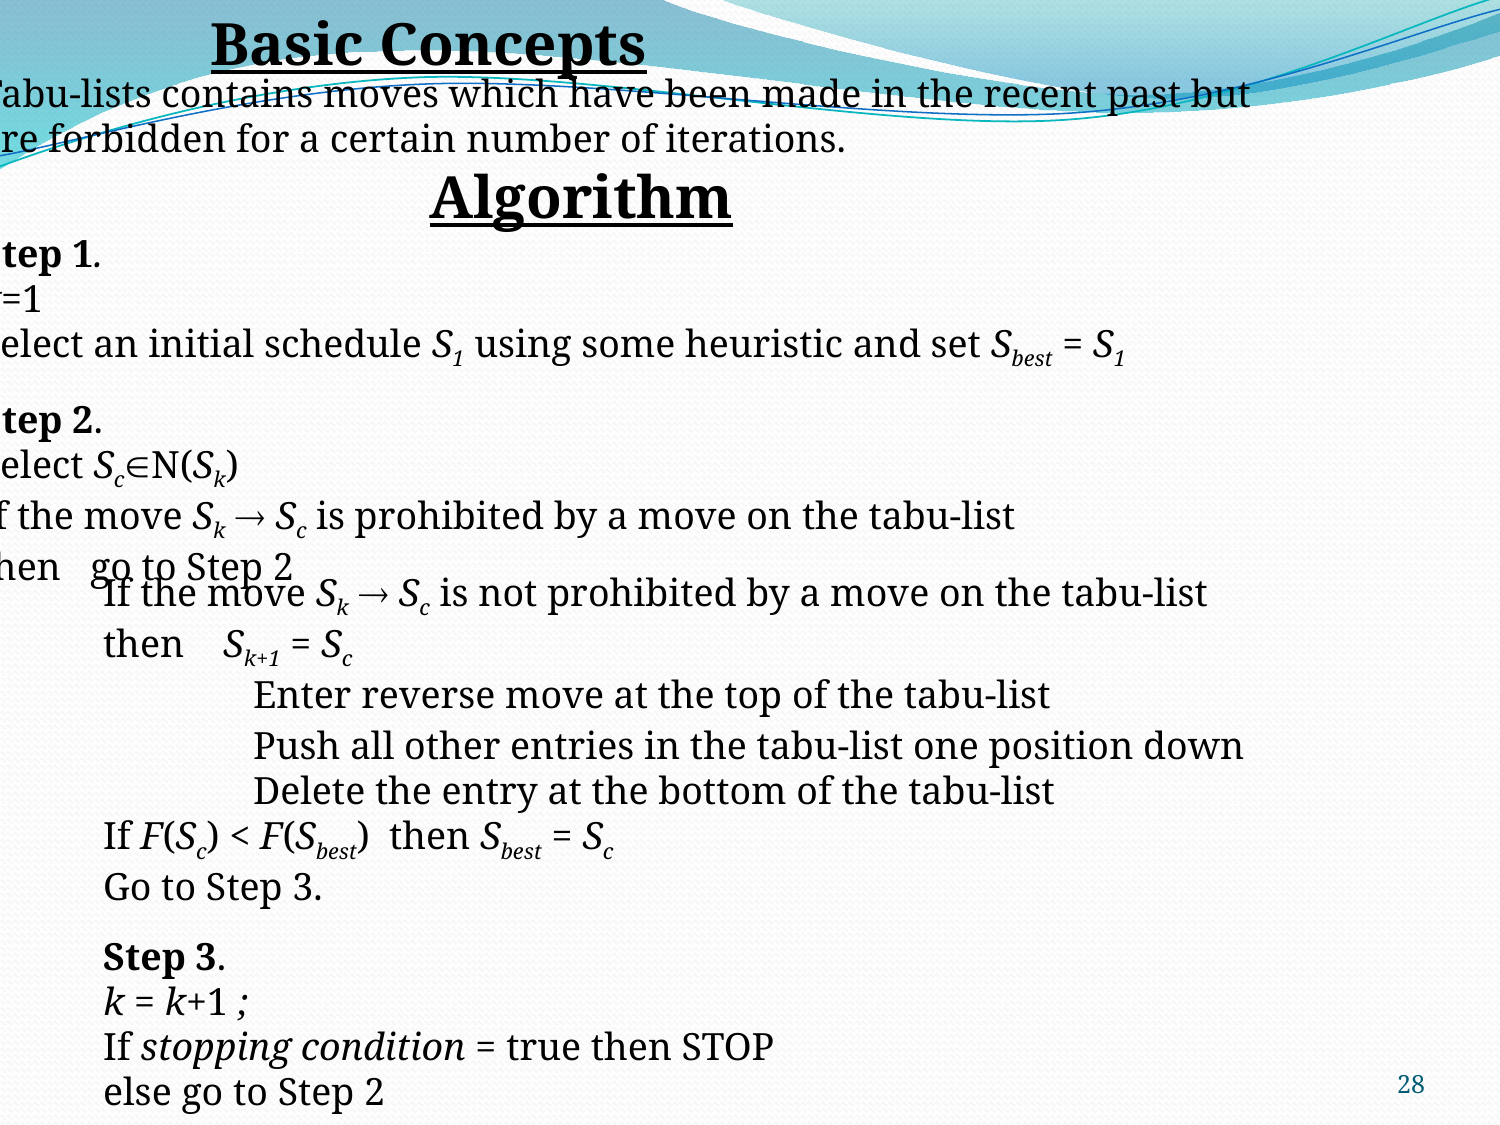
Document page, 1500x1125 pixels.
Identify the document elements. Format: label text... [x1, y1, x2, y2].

text_box If the move Sk  Sc is not prohibited by a move on the tabu-list then Sk+1 = Sc Enter reverse move at the top of the tabu-list Push all other entries in the tabu-list one position down Delete the entry at the bottom of the tabu-list If F(Sc) < F(Sbest) then Sbest = Sc Go to Step 3. Step 3. k = k+1 ; If stopping condition = true then STOP else go to Step 2 [88, 561, 1261, 1121]
text_box Tabu-lists contains moves which have been made in the recent past but are forbidden for a certain number of iterations. Algorithm Step 1. k=1 Select an initial schedule S1 using some heuristic and set Sbest = S1 Step 2. Select ScN(Sk) If the move Sk  Sc is prohibited by a move on the tabu-list then go to Step 2 [0, 62, 1267, 596]
text_box Basic Concepts [195, 0, 662, 62]
slide_number 28 [1299, 1042, 1425, 1103]
